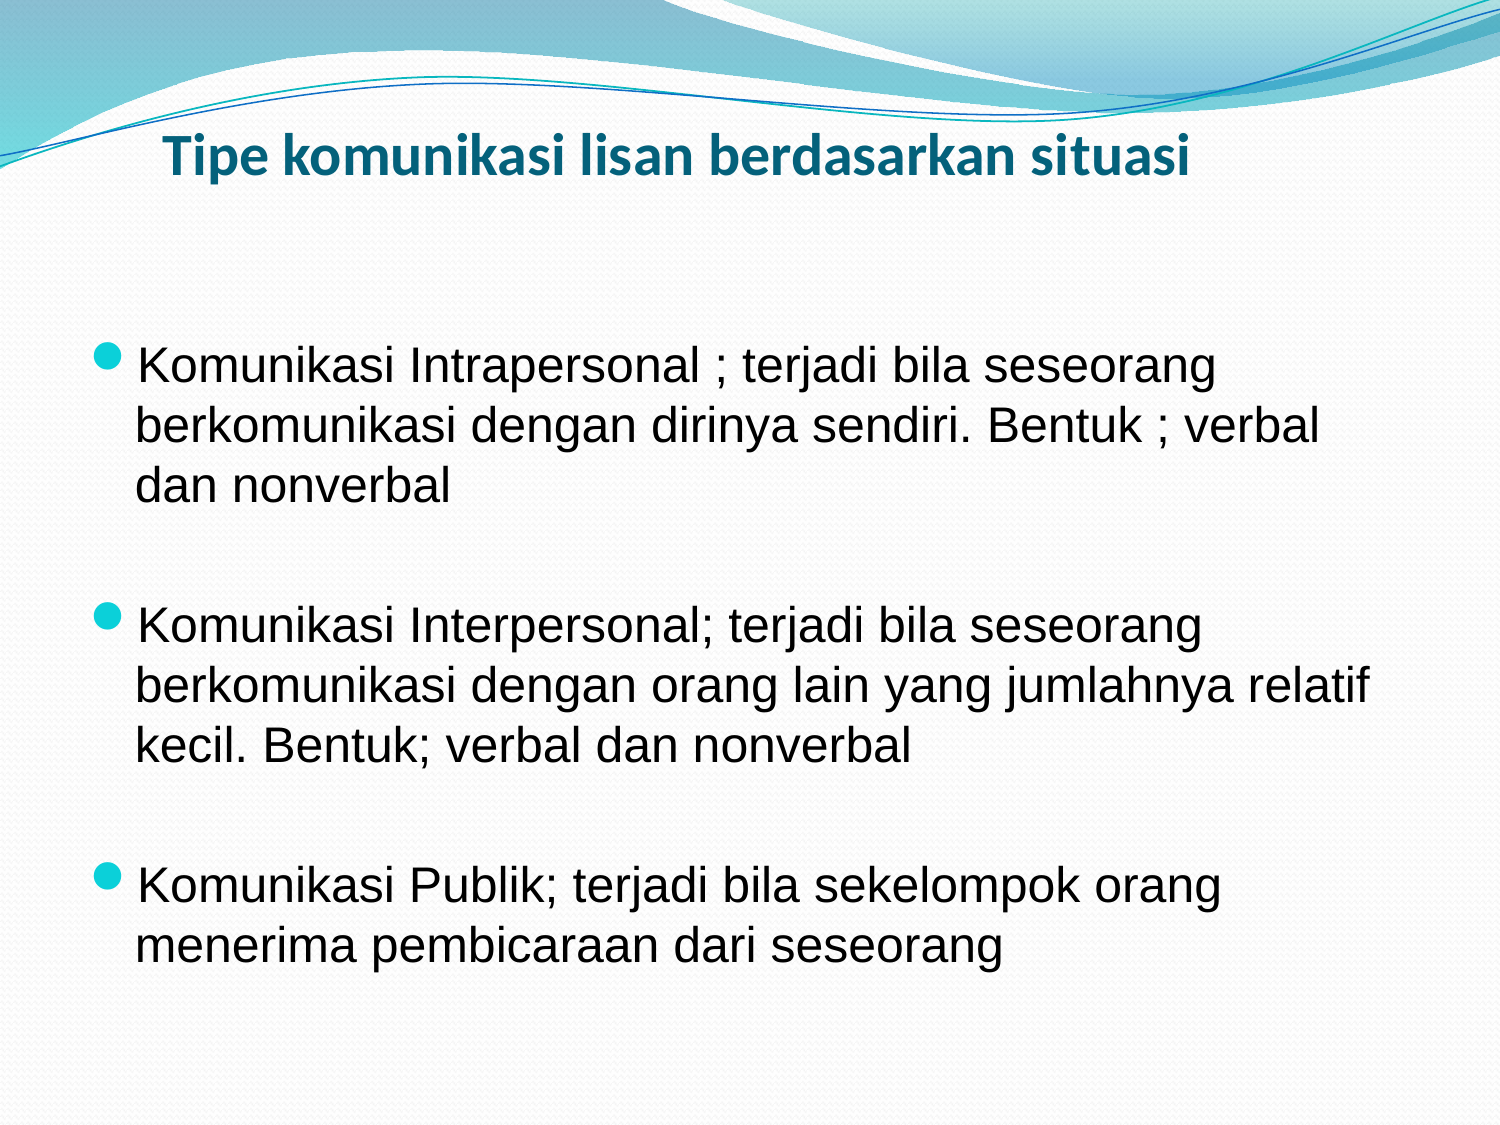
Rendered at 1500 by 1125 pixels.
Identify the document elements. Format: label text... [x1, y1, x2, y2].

list Komunikasi Intrapersonal ; terjadi bila seseorang berkomunikasi dengan dirinya sendiri. Bentuk ; verbal dan nonverbal Komunikasi Interpersonal; terjadi bila seseorang berkomunikasi dengan orang lain yang jumlahnya relatif kecil. Bentuk; verbal dan nonverbal Komunikasi Publik; terjadi bila sekelompok orang menerima pembicaraan dari seseorang [75, 324, 1425, 1005]
title Tipe komunikasi lisan berdasarkan situasi [162, 45, 1225, 188]
